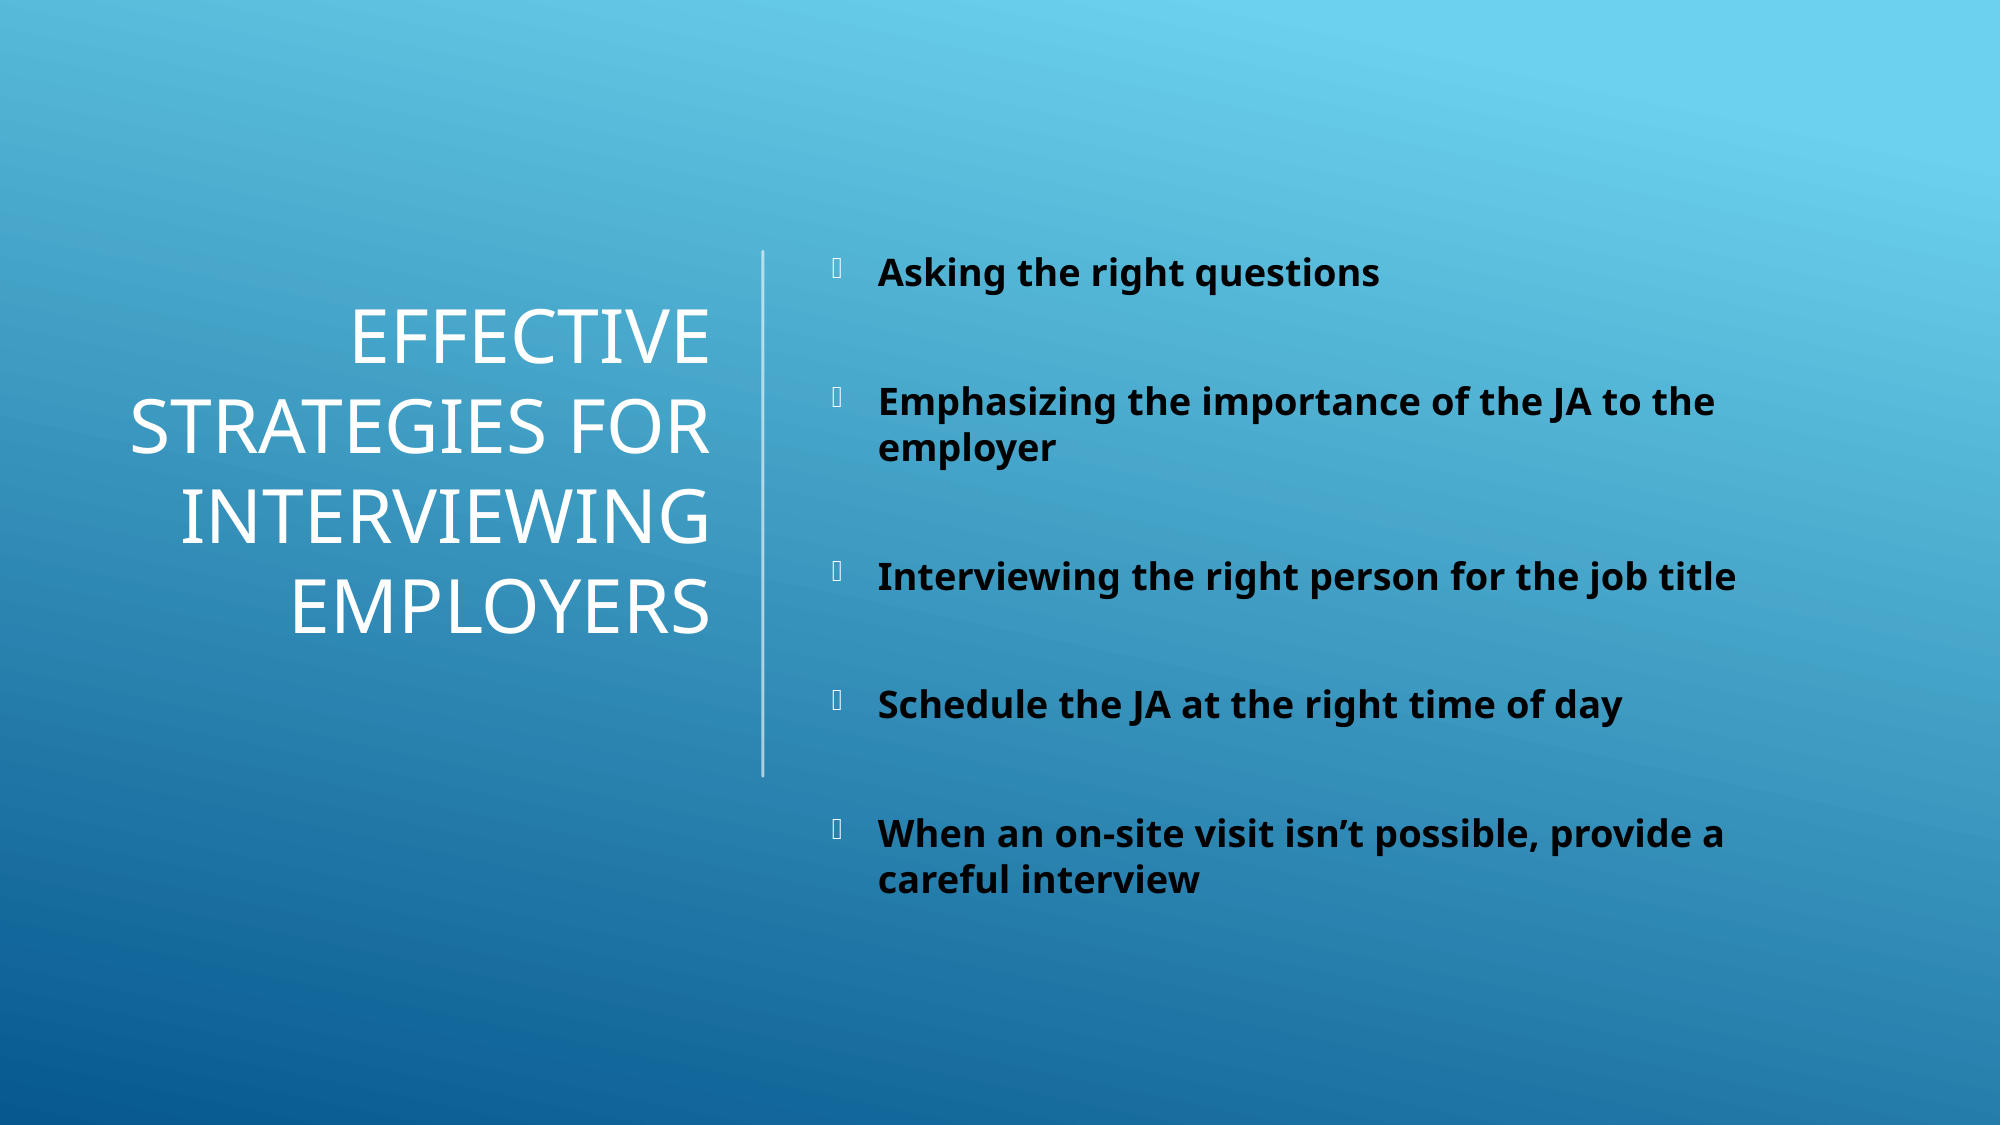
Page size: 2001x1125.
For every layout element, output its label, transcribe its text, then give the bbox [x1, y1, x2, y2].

title Effective Strategies for Interviewing Employers [112, 112, 727, 915]
text_box [0, 0, 2000, 1125]
list Asking the right questions Emphasizing the importance of the JA to the employer Interviewing the right person for the job title Schedule the JA at the right time of day When an on-site visit isn’t possible, provide a careful interview [816, 112, 1849, 915]
